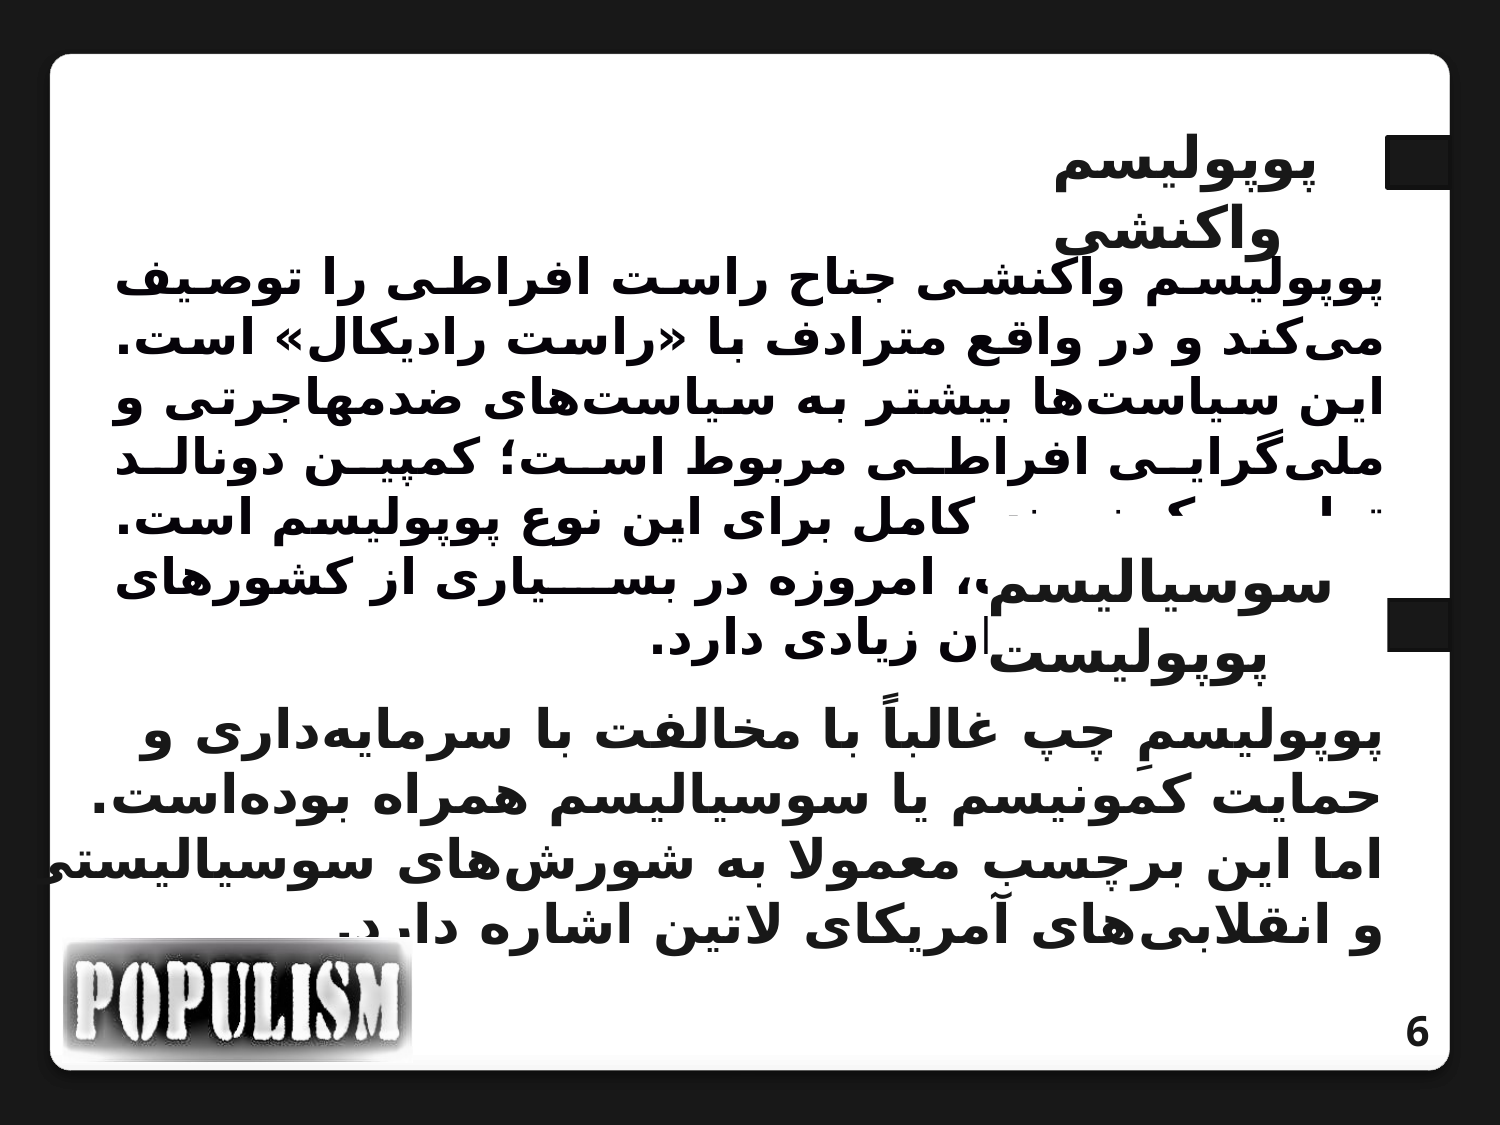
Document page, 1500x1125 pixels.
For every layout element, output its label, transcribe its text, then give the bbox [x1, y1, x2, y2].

text_box پوپولیسمِ چپ غالباً با مخالفت با سرمایه‌داری و حمایت کمونیسم یا سوسیالیسم همراه بوده‌است. اما این برچسب معمولا به شورش‌های سوسیالیستی و انقلابی‌های آمریکای لاتین اشاره دارد. [0, 687, 1400, 963]
text_box پوپولیسم واکنشی جناح راست افراطی را توصیف می‌کند و در واقع مترادف با «راست رادیکال» است. این سیاست‌ها بیشتر به سیاست‌های ضدمهاجرتی و ملی‌گرایی افراطی مربوط است؛ کمپین دونالد ترامپ یک نمونه کامل برای این نوع پوپولیسم است. این نوع احزاب، امروزه در بسیاری از کشورهای اروپایی طرفداران زیادی دارد. [99, 237, 1400, 673]
text_box پوپولیسم واکنشی [1037, 112, 1383, 237]
text_box [1388, 598, 1452, 652]
text_box [1385, 135, 1452, 190]
picture [62, 937, 413, 1063]
slide_number 6 [1369, 1002, 1445, 1063]
text_box سوسیالیسم پوپولیست [987, 515, 1388, 687]
